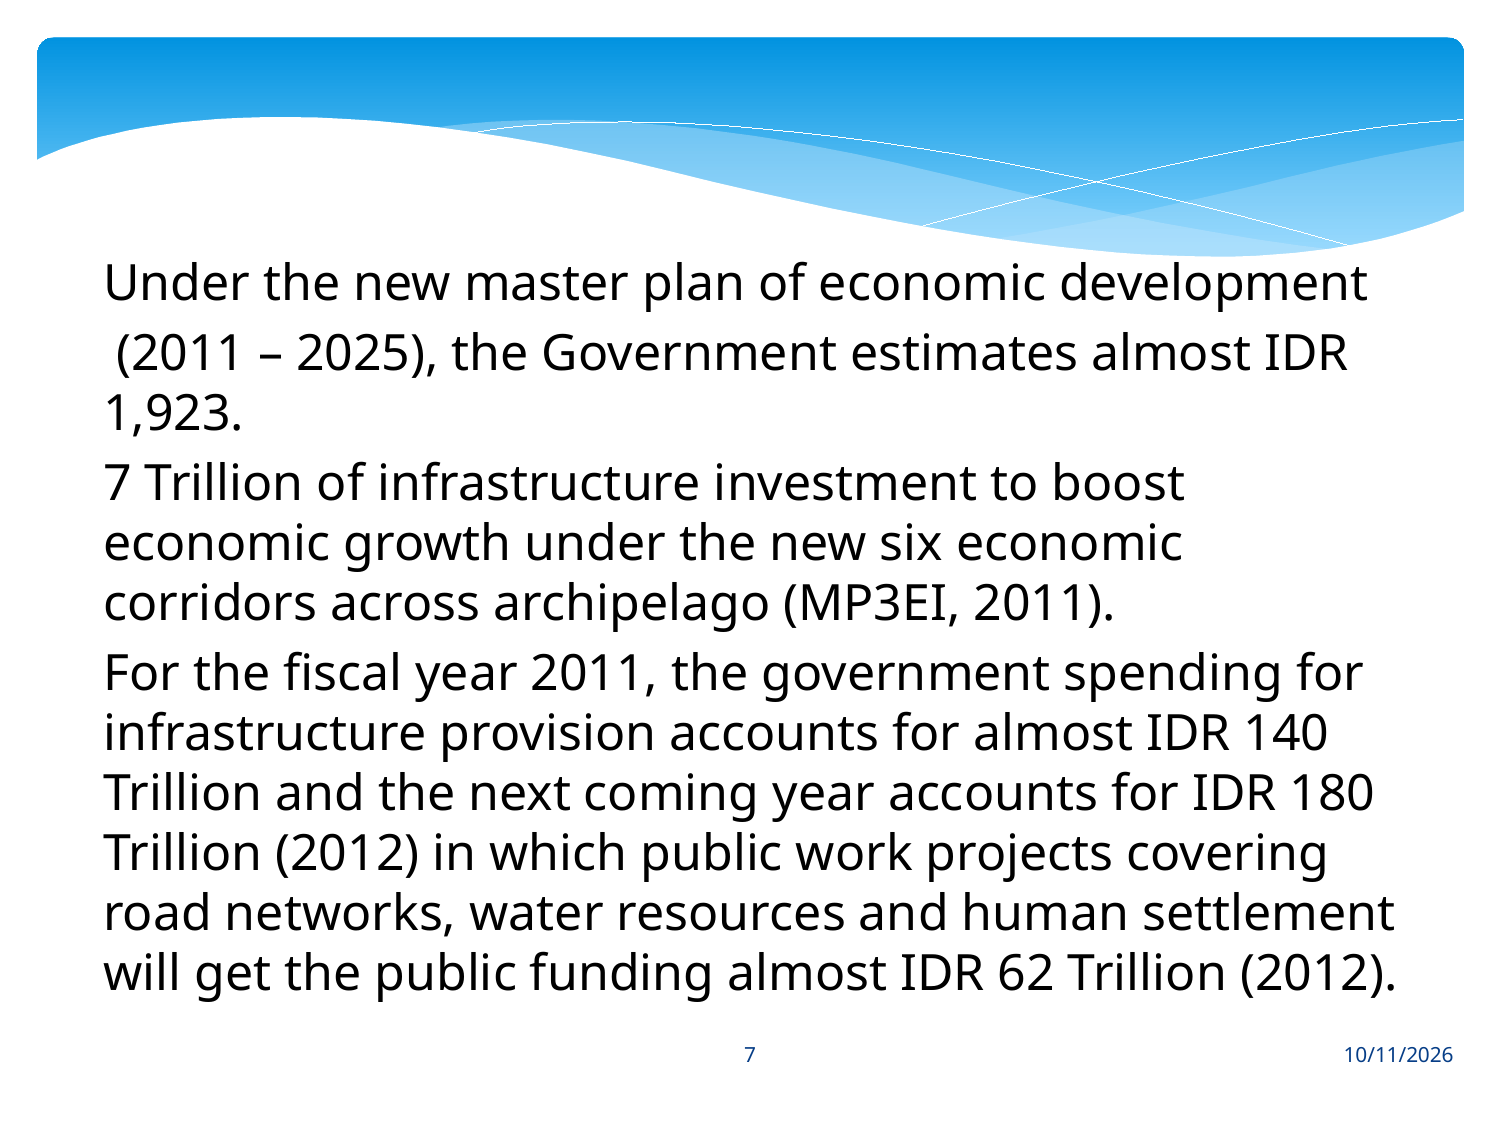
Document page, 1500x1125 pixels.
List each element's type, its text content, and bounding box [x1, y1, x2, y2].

slide_number 7 [654, 1025, 846, 1086]
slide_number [847, 1025, 1469, 1086]
text_box Under the new master plan of economic development (2011 – 2025), the Government estimates almost IDR 1,923. 7 Trillion of infrastructure investment to boost economic growth under the new six economic corridors across archipelago (MP3EI, 2011). For the fiscal year 2011, the government spending for infrastructure provision accounts for almost IDR 140 Trillion and the next coming year accounts for IDR 180 Trillion (2012) in which public work projects covering road networks, water resources and human settlement will get the public funding almost IDR 62 Trillion (2012). [88, 243, 1424, 1059]
